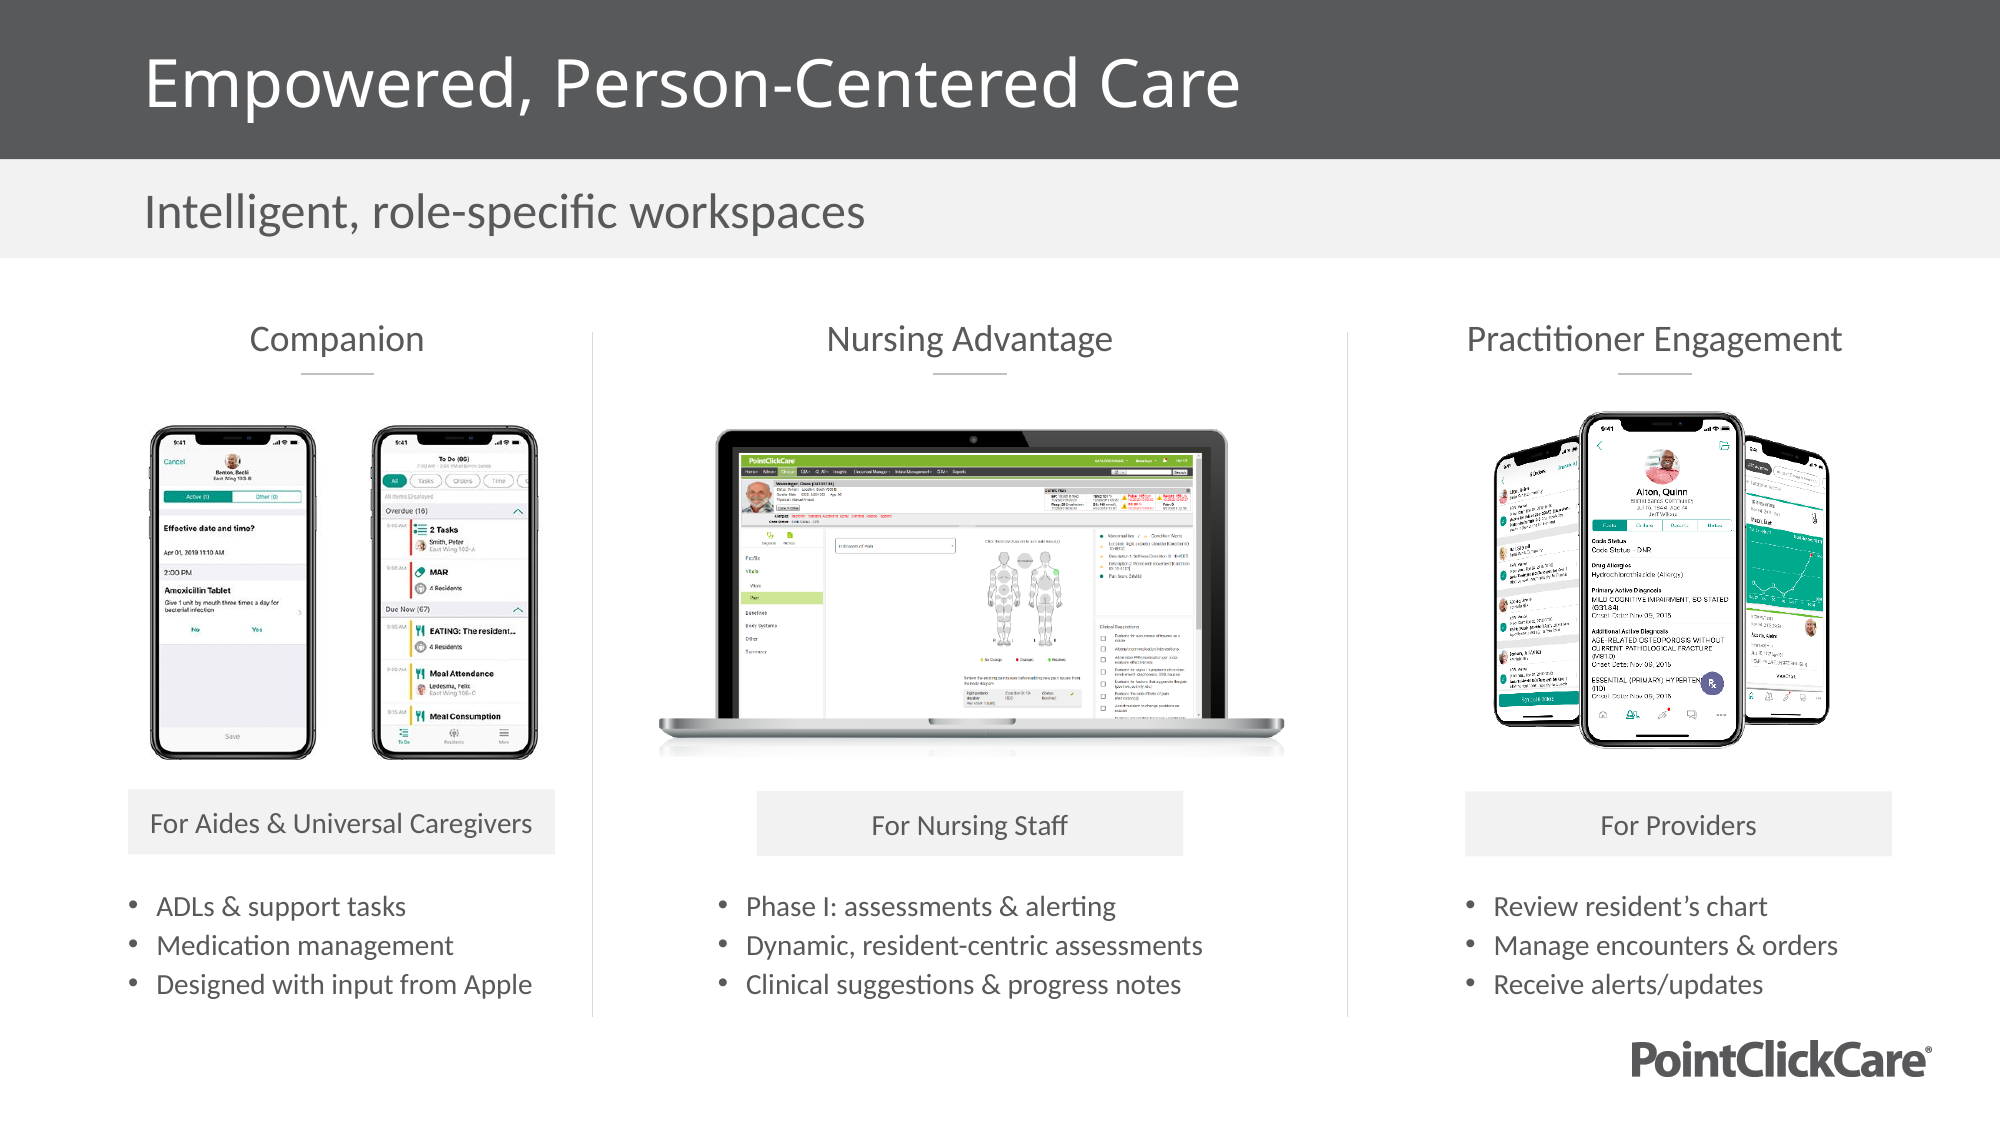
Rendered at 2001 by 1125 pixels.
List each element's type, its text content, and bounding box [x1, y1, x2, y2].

text_box [0, 158, 2000, 259]
picture [145, 424, 544, 760]
text_box For Aides & Universal Caregivers [128, 789, 555, 855]
text_box For Nursing Staff [756, 790, 1184, 856]
list Intelligent, role-specific workspaces [129, 177, 1320, 258]
text_box Phase I: assessments & alerting Dynamic, resident-centric assessments Clinical suggestions & progress notes [717, 875, 1223, 1008]
picture [642, 419, 1298, 765]
picture [1632, 1040, 1932, 1077]
text_box ADLs & support tasks Medication management Designed with input from Apple [128, 875, 552, 1008]
text_box Practitioner Engagement [1465, 283, 1845, 390]
list Empowered, Person-Centered Care [128, 11, 1872, 160]
text_box Companion [145, 283, 531, 390]
text_box Review resident’s chart Manage encounters & orders Receive alerts/updates [1465, 875, 1953, 1008]
text_box For Providers [1465, 791, 1893, 857]
text_box Nursing Advantage [717, 283, 1223, 390]
picture [1407, 399, 1909, 765]
